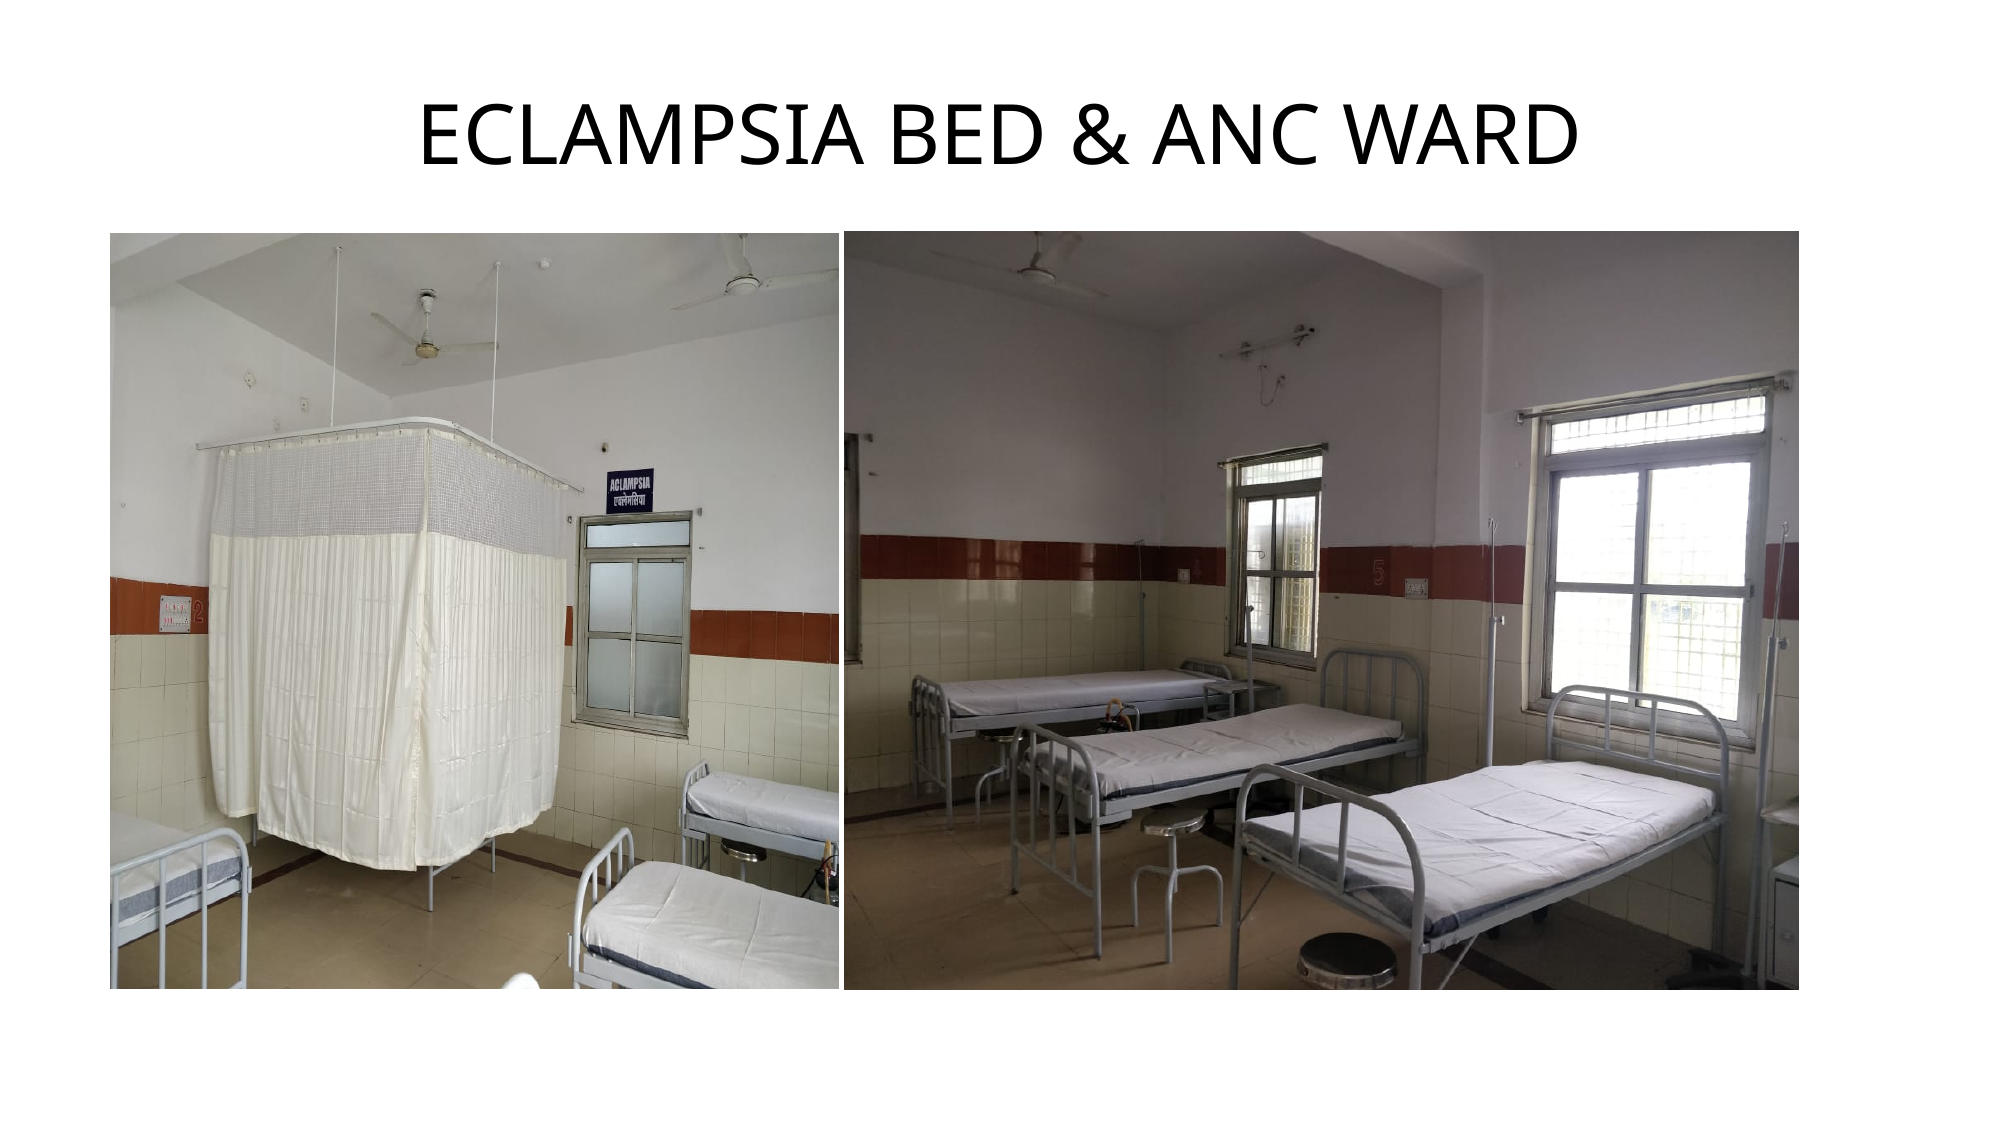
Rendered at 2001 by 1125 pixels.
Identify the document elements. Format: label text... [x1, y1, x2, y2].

title ECLAMPSIA BED & ANC WARD [137, 59, 1863, 215]
picture [110, 233, 839, 989]
picture [844, 231, 1799, 990]
